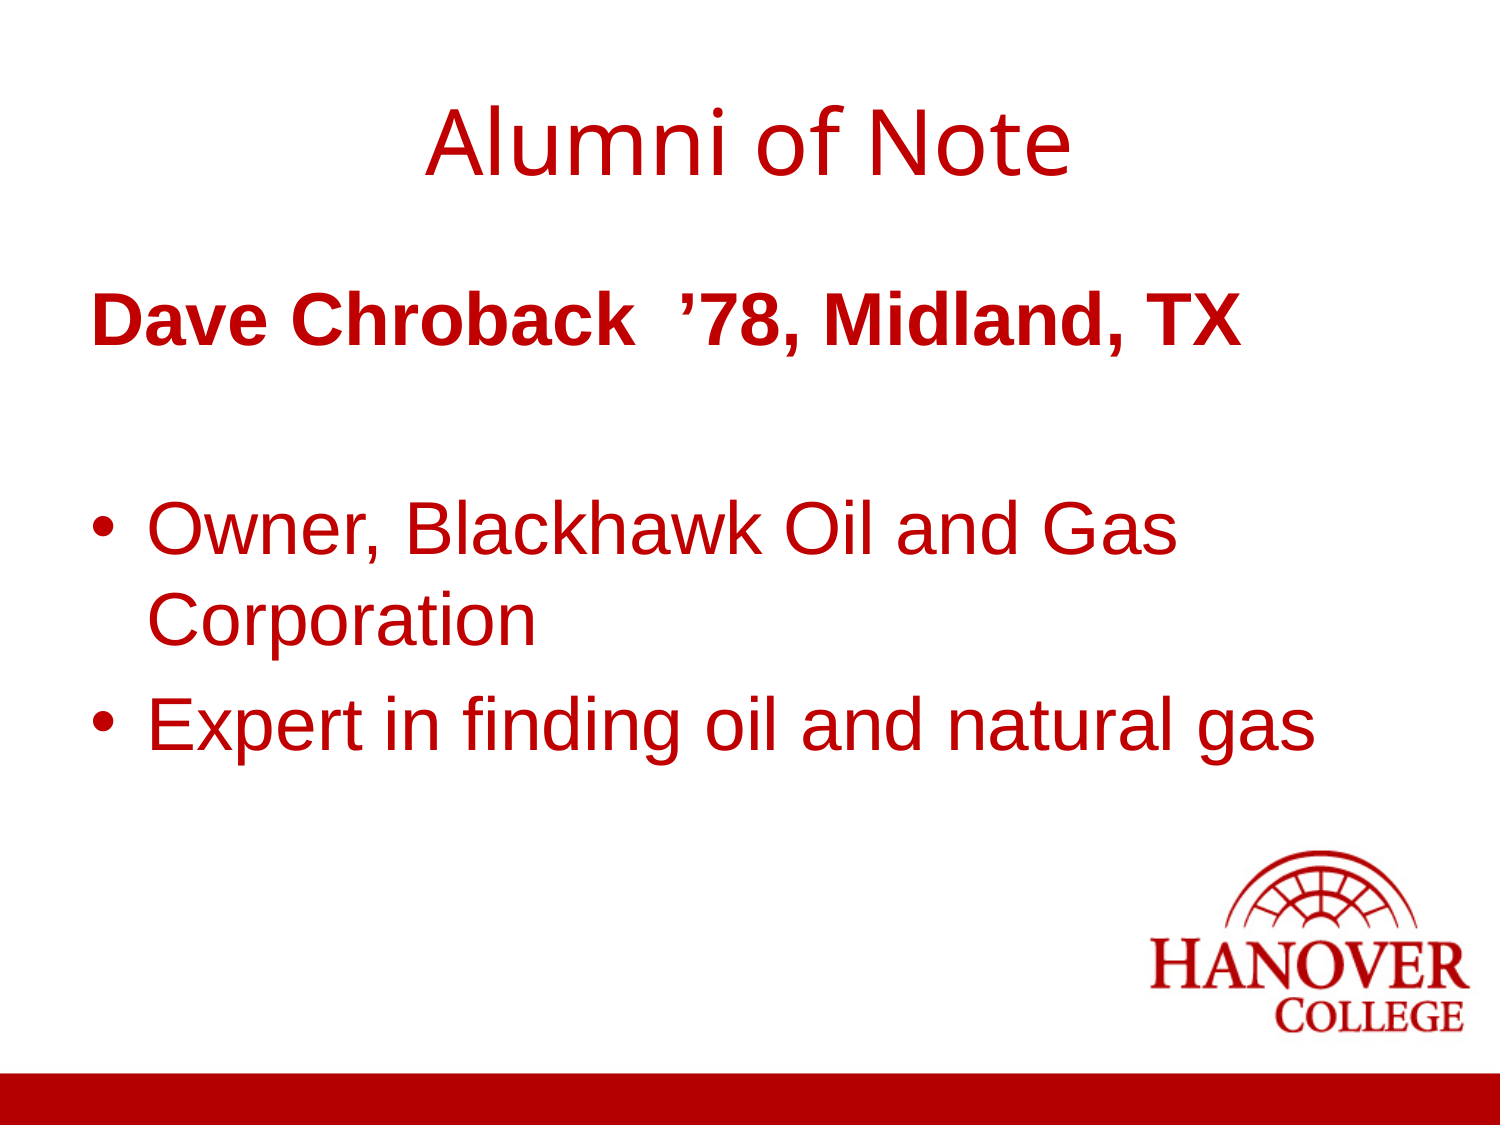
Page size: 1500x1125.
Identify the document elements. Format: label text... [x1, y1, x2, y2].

list Dave Chroback ’78, Midland, TX Owner, Blackhawk Oil and Gas Corporation Expert in finding oil and natural gas [75, 262, 1425, 1005]
picture [0, 0, 1500, 1125]
title Alumni of Note [75, 45, 1425, 233]
